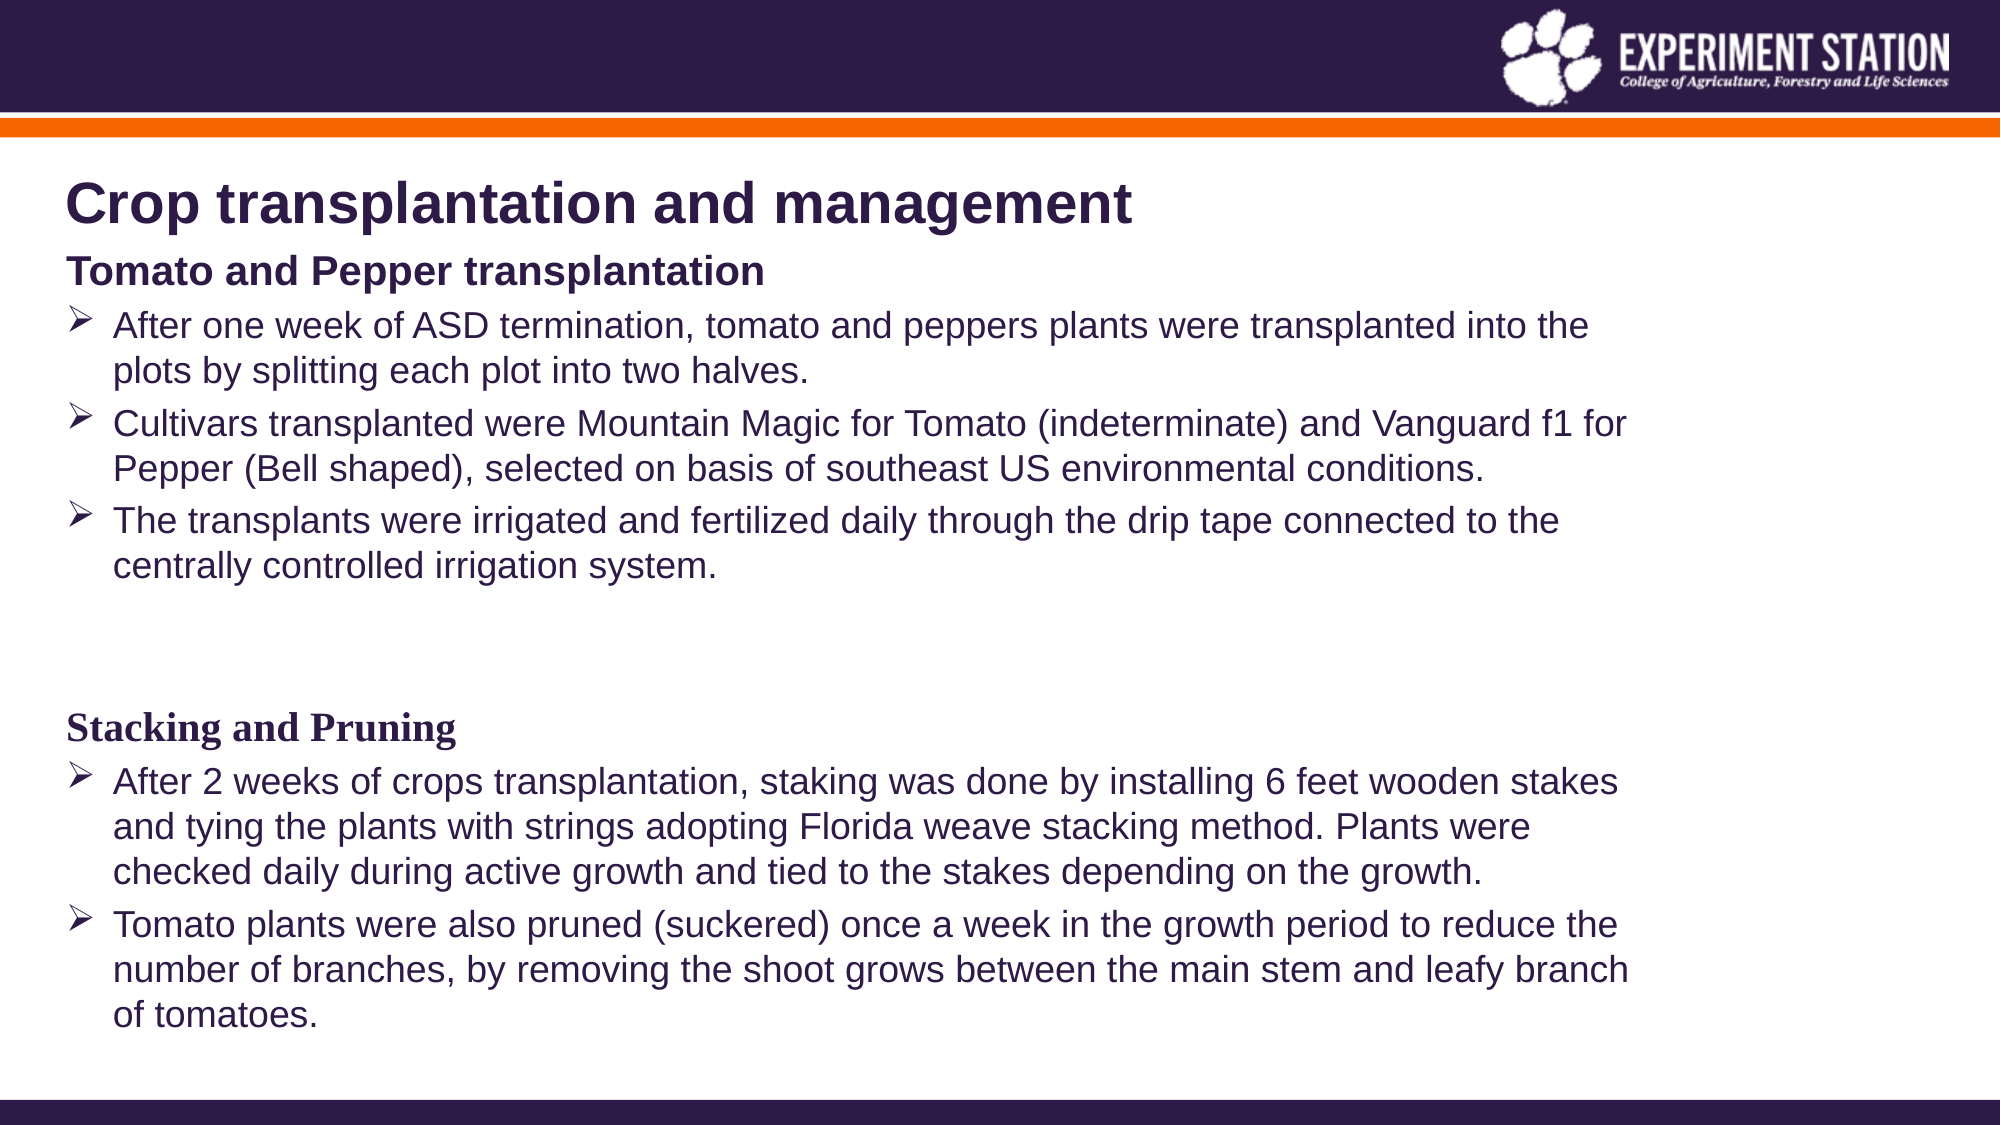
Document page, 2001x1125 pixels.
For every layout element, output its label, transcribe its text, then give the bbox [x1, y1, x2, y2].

picture [1501, 8, 1949, 107]
list Tomato and Pepper transplantation After one week of ASD termination, tomato and peppers plants were transplanted into the plots by splitting each plot into two halves. Cultivars transplanted were Mountain Magic for Tomato (indeterminate) and Vanguard f1 for Pepper (Bell shaped), selected on basis of southeast US environmental conditions. The transplants were irrigated and fertilized daily through the drip tape connected to the centrally controlled irrigation system. Stacking and Pruning After 2 weeks of crops transplantation, staking was done by installing 6 feet wooden stakes and tying the plants with strings adopting Florida weave stacking method. Plants were checked daily during active growth and tied to the stakes depending on the growth. Tomato plants were also pruned (suckered) once a week in the growth period to reduce the number of branches, by removing the shoot grows between the main stem and leafy branch of tomatoes. [50, 235, 1661, 1076]
title Crop transplantation and management [49, 149, 1950, 251]
